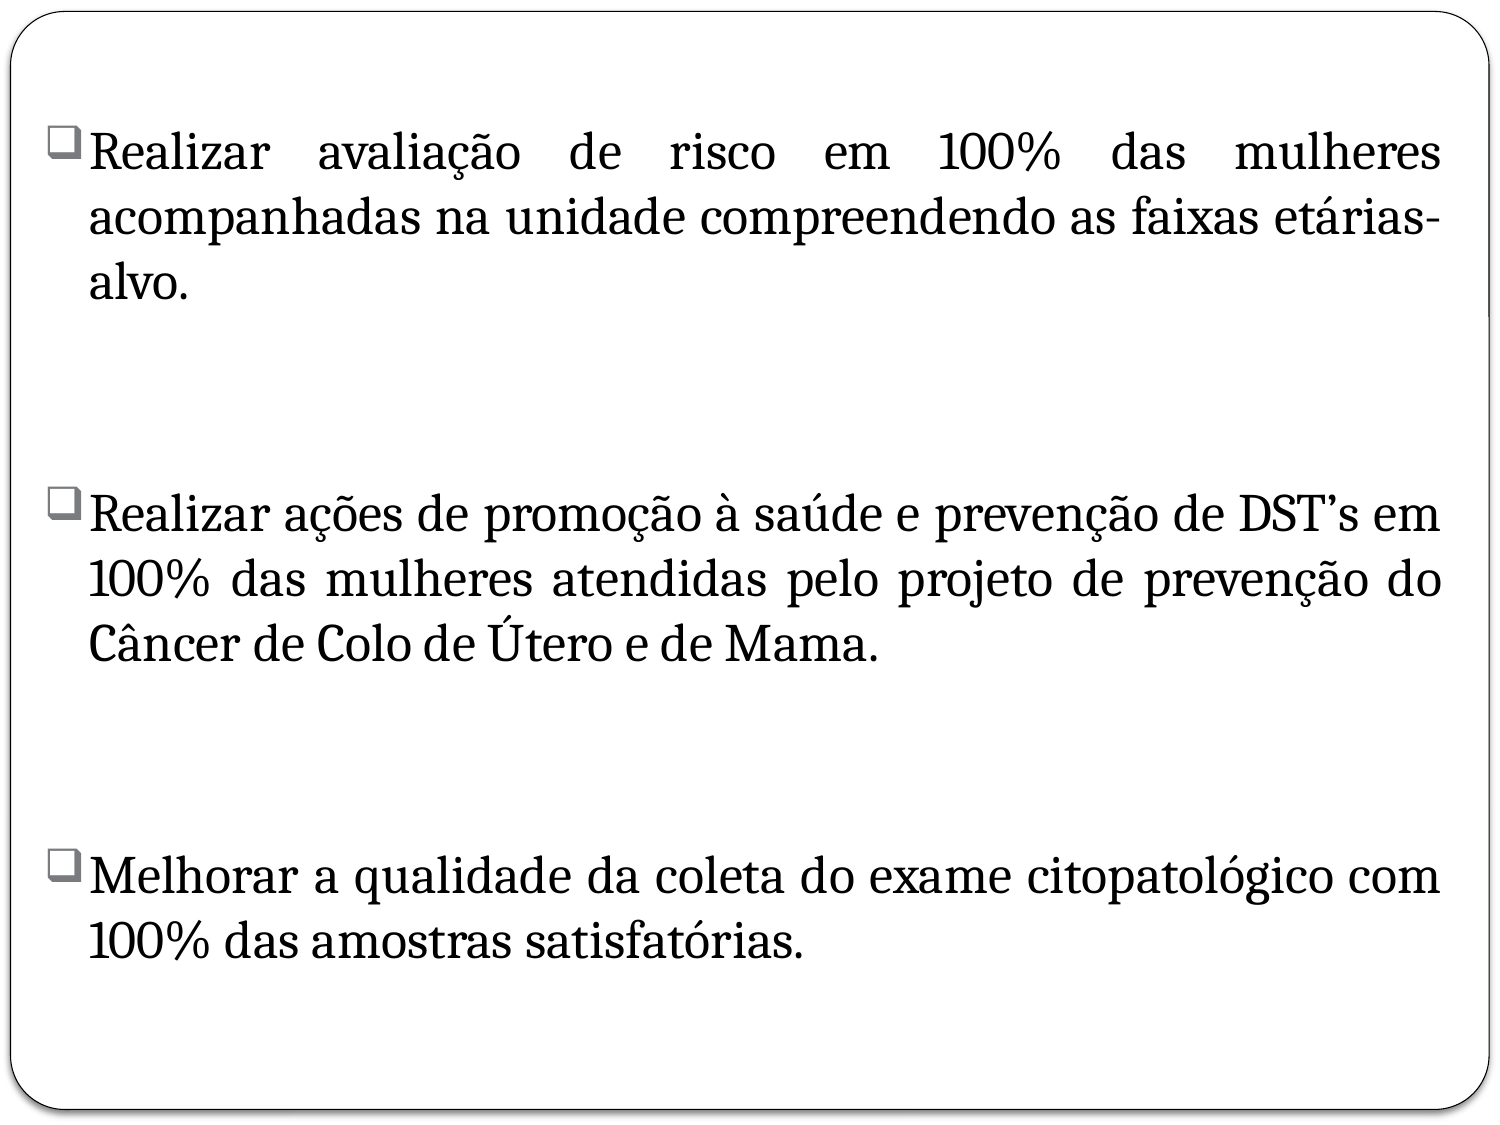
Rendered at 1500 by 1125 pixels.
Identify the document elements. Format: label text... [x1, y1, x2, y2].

list Realizar avaliação de risco em 100% das mulheres acompanhadas na unidade compreendendo as faixas etárias-alvo. Realizar ações de promoção à saúde e prevenção de DST’s em 100% das mulheres atendidas pelo projeto de prevenção do Câncer de Colo de Útero e de Mama. Melhorar a qualidade da coleta do exame citopatológico com 100% das amostras satisfatórias. [29, 30, 1459, 1059]
